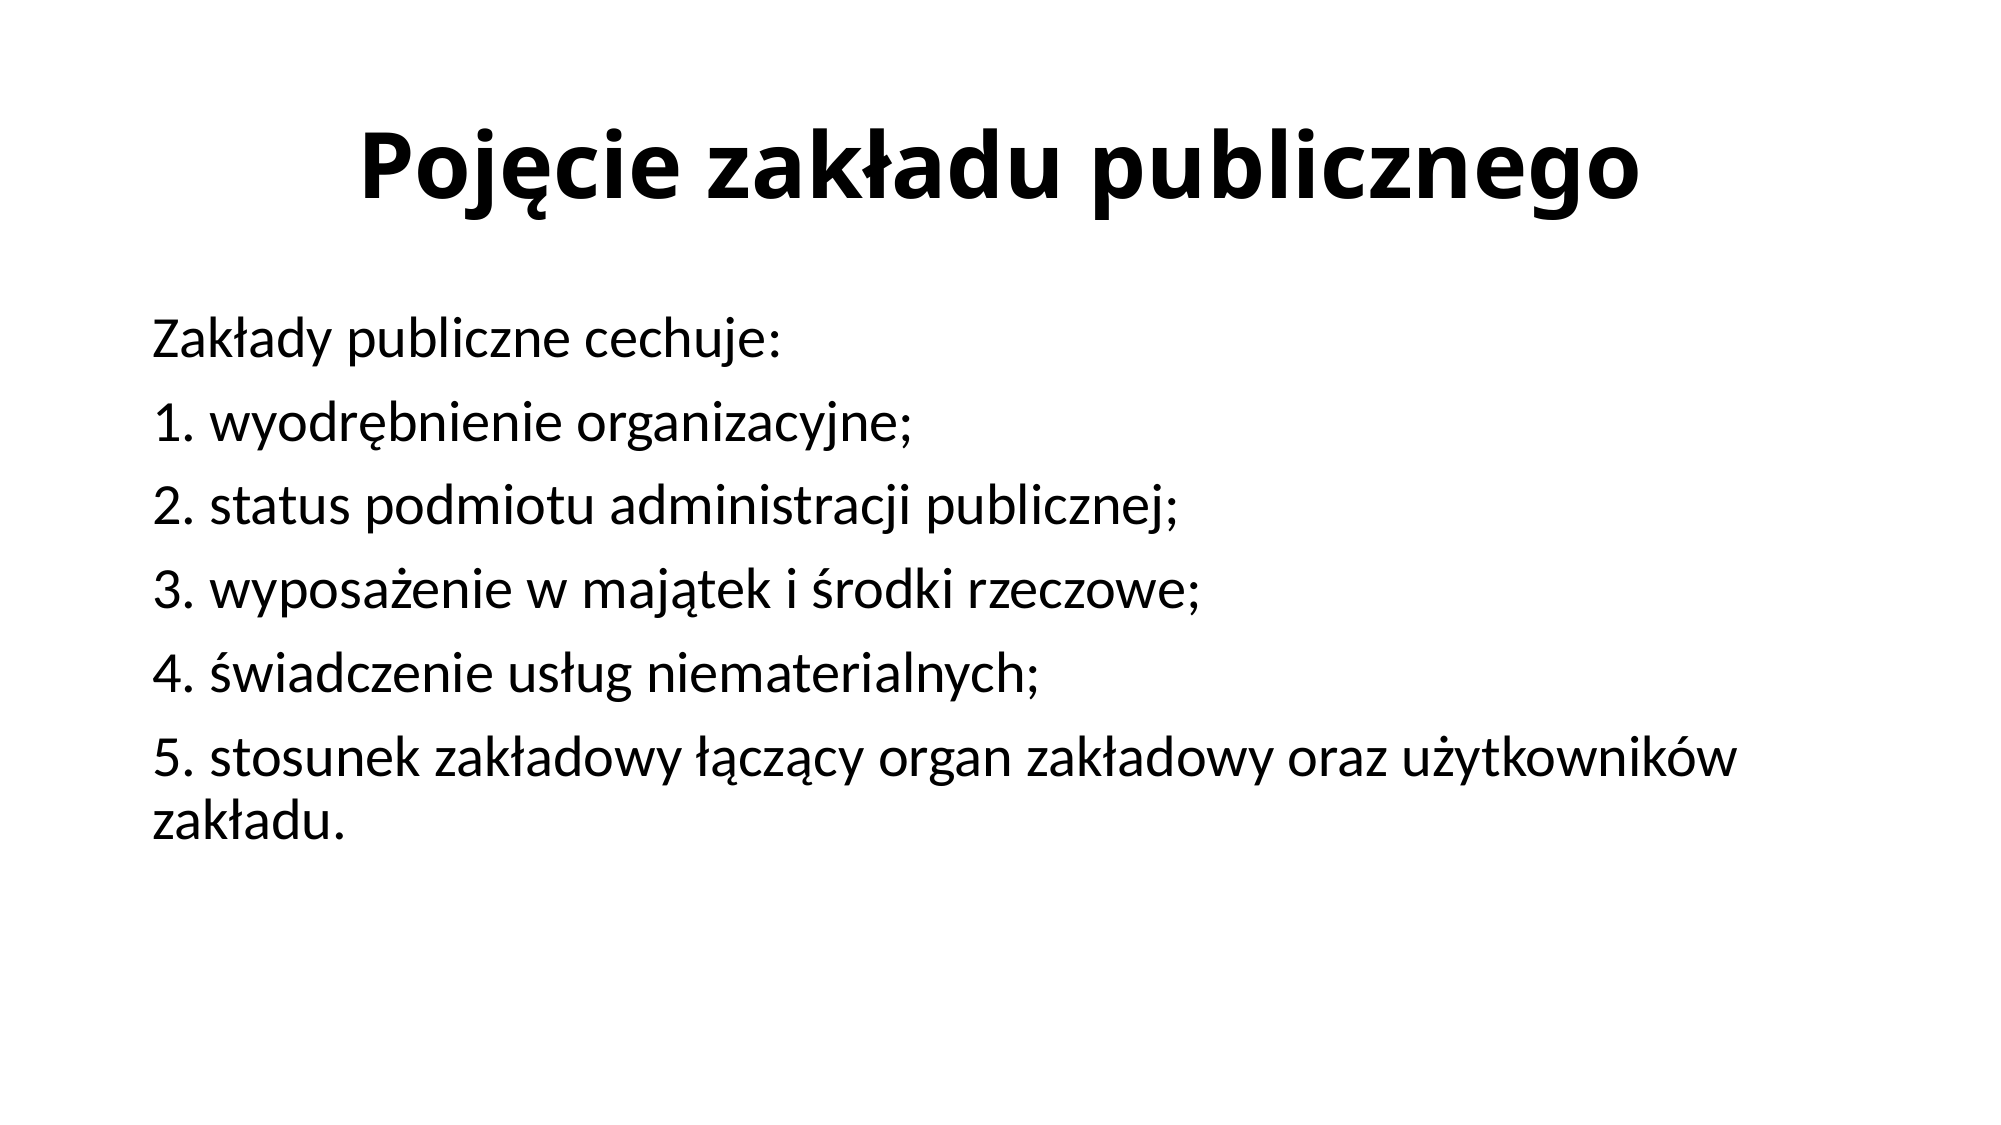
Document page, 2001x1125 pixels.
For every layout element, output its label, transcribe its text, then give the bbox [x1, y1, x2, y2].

list Zakłady publiczne cechuje: 1. wyodrębnienie organizacyjne; 2. status podmiotu administracji publicznej; 3. wyposażenie w majątek i środki rzeczowe; 4. świadczenie usług niematerialnych; 5. stosunek zakładowy łączący organ zakładowy oraz użytkowników zakładu. [137, 299, 1863, 1014]
title Pojęcie zakładu publicznego [137, 59, 1863, 278]
